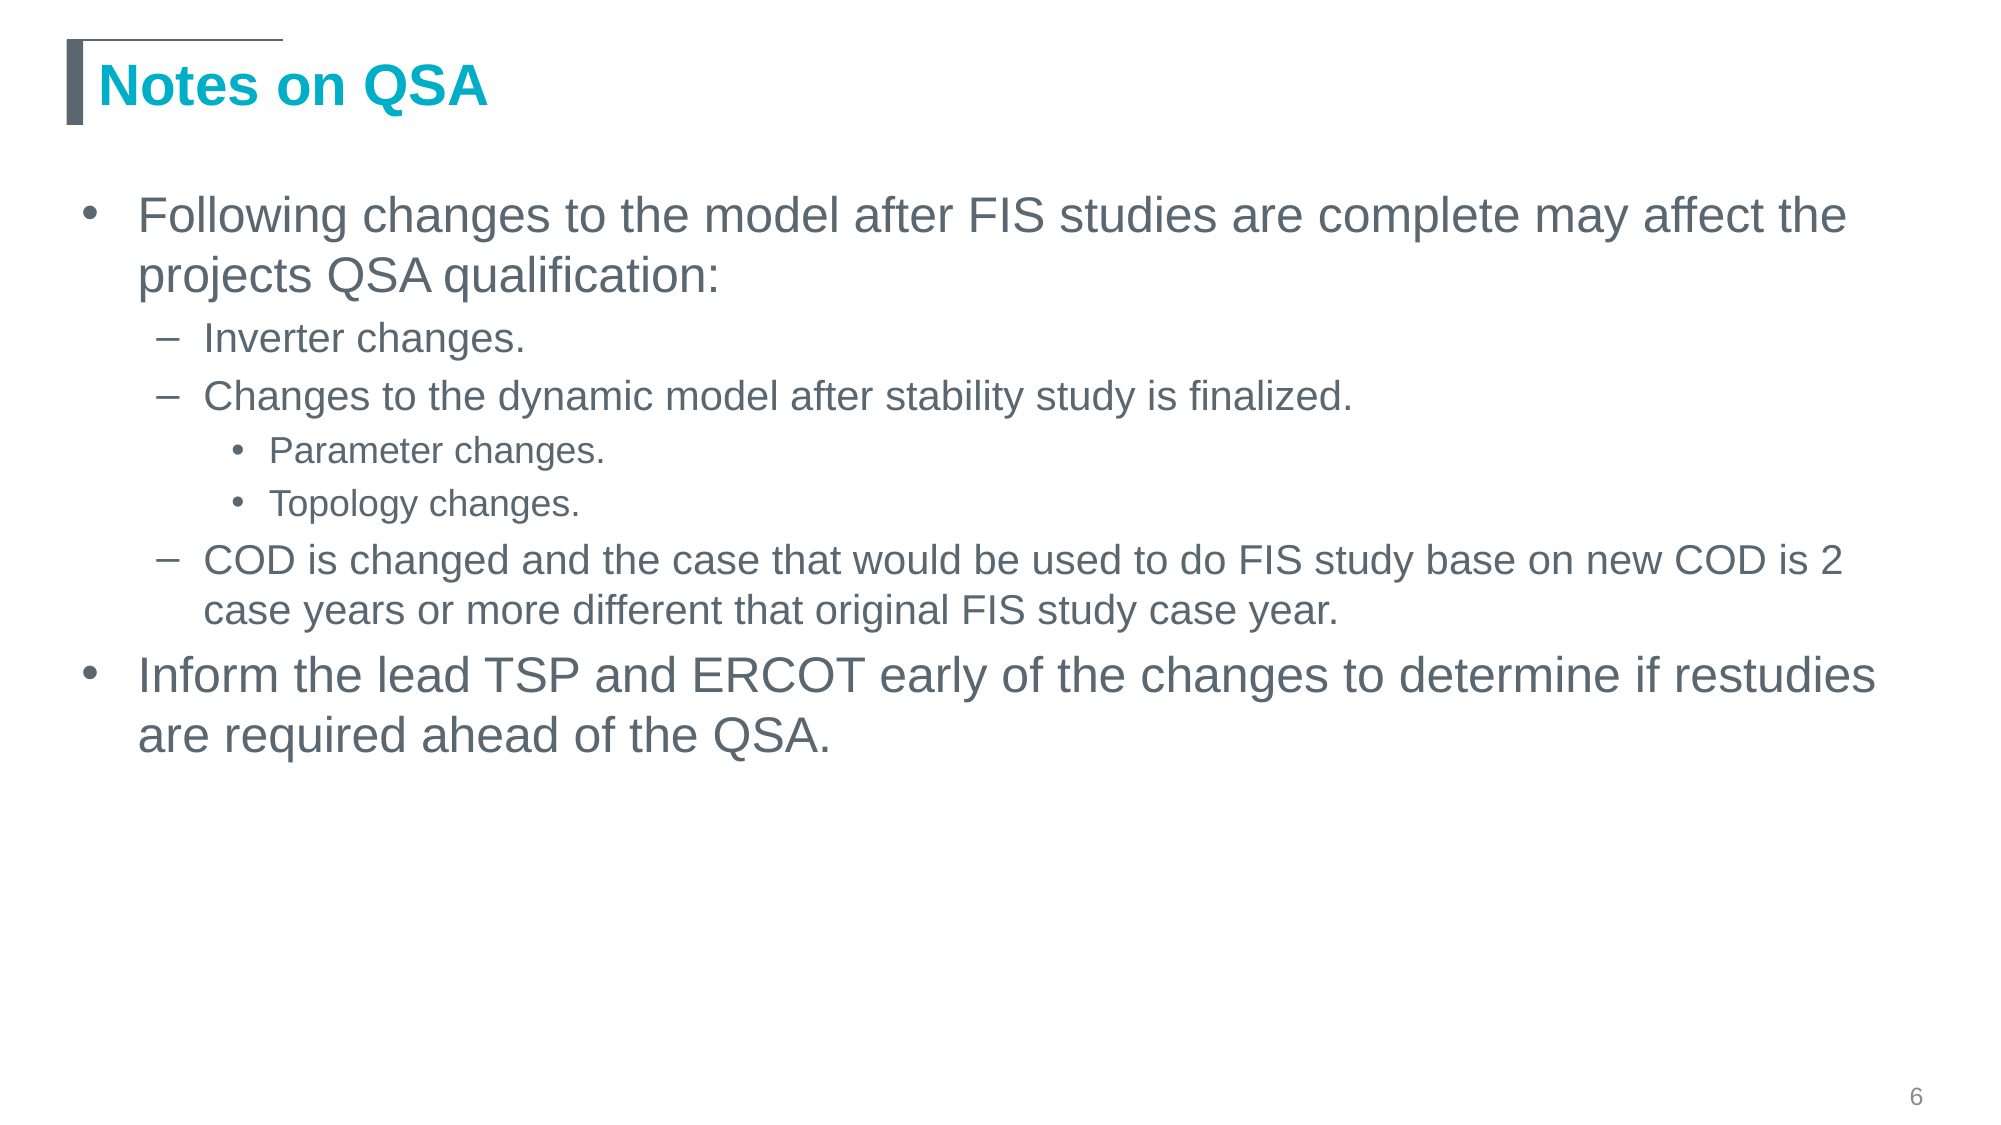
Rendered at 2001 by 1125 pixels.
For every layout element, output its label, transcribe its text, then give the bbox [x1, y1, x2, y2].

list Following changes to the model after FIS studies are complete may affect the projects QSA qualification: Inverter changes. Changes to the dynamic model after stability study is finalized. Parameter changes. Topology changes. COD is changed and the case that would be used to do FIS study base on new COD is 2 case years or more different that original FIS study case year. Inform the lead TSP and ERCOT early of the changes to determine if restudies are required ahead of the QSA. [66, 174, 1934, 972]
slide_number 6 [1850, 1070, 1984, 1120]
title Notes on QSA [83, 39, 1934, 134]
